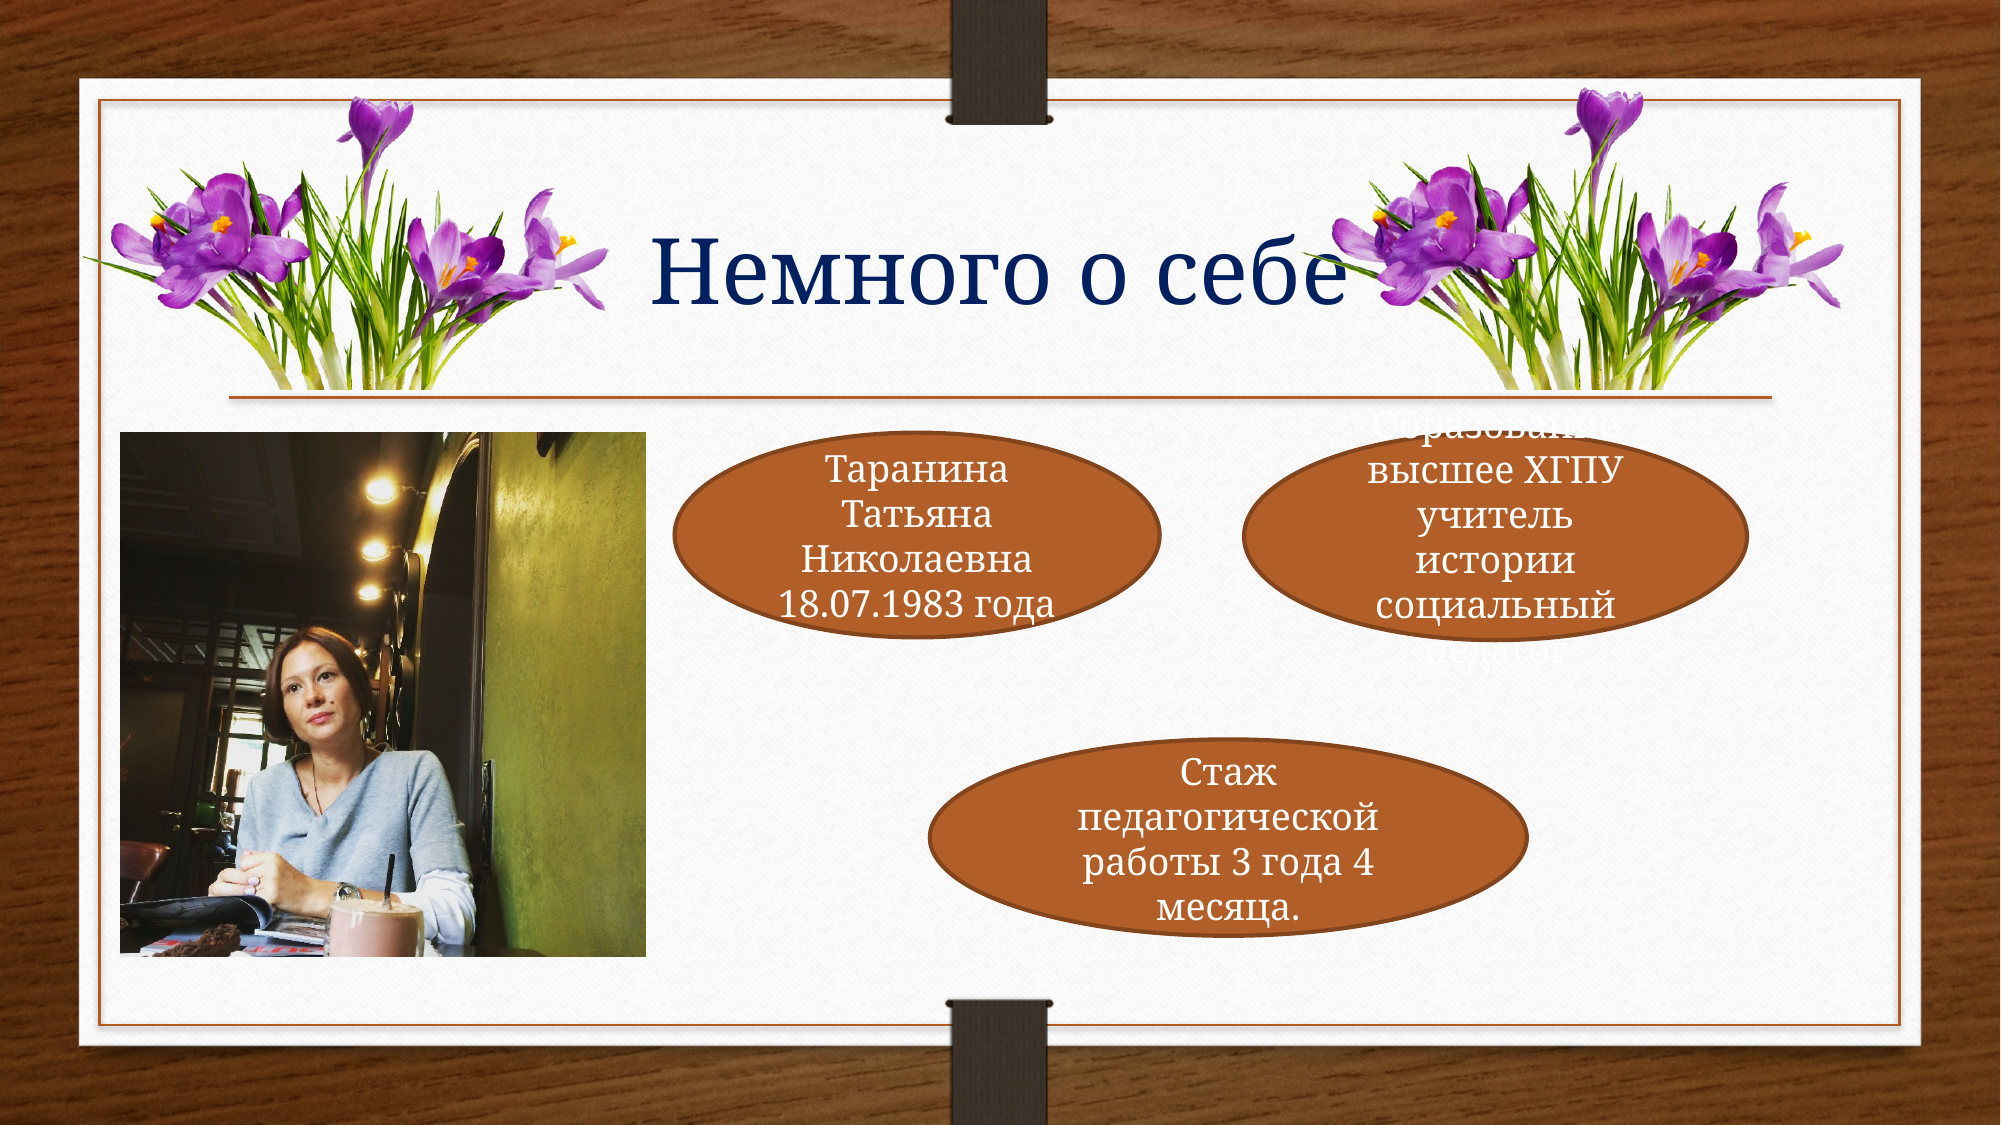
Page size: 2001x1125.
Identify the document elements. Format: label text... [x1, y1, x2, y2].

picture [0, 0, 2001, 1125]
text_box Образование высшее ХГПУ учитель истории социальный педагог [1241, 430, 1750, 643]
text_box Стаж педагогической работы 3 года 4 месяца. [927, 737, 1529, 938]
text_box Таранина Татьяна Николаевна 18.07.1983 года [672, 430, 1162, 640]
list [120, 432, 646, 958]
title Немного о себе [621, 161, 1292, 375]
